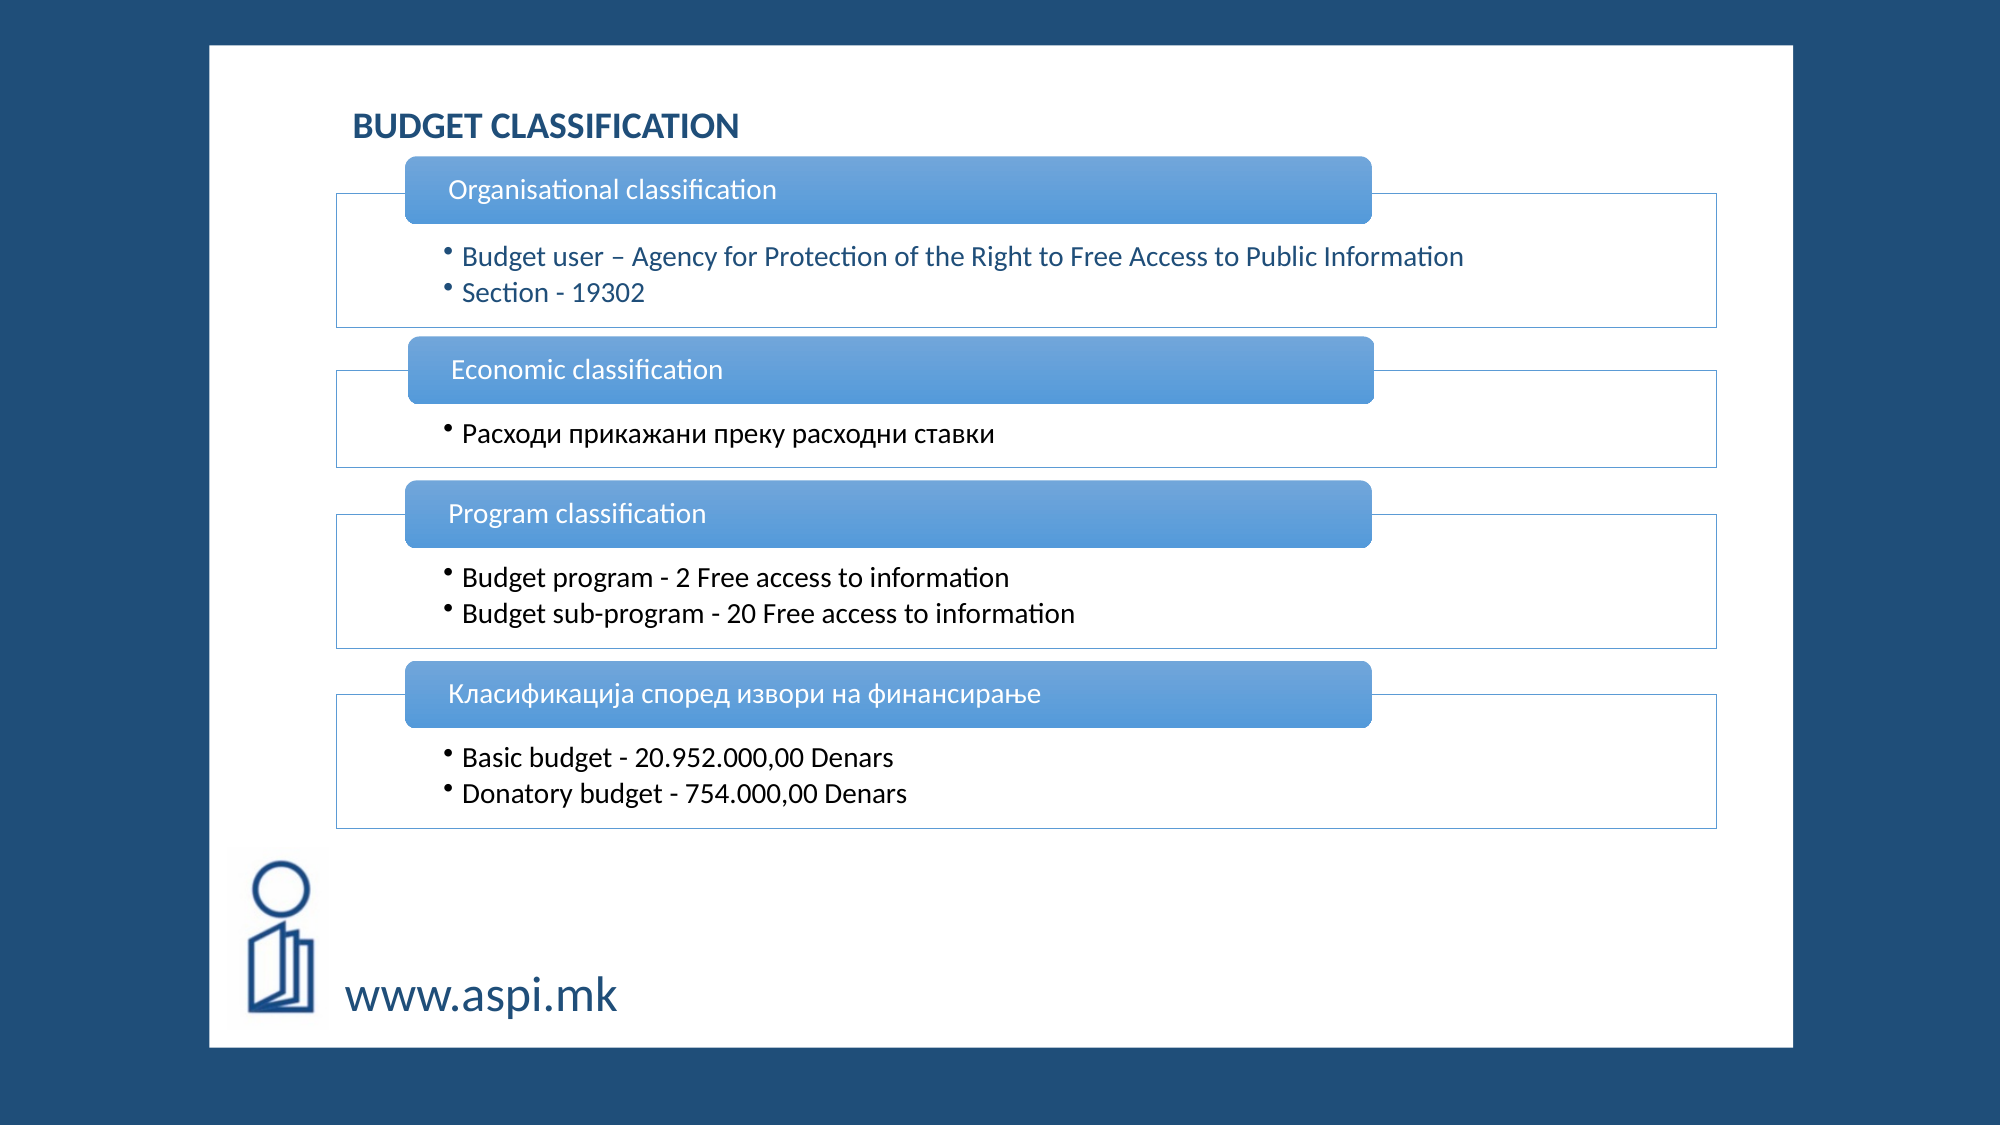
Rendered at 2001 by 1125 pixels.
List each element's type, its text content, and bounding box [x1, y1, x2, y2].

picture [227, 847, 329, 1030]
text_box BUDGET CLASSIFICATION [338, 93, 756, 154]
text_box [336, 154, 1717, 831]
